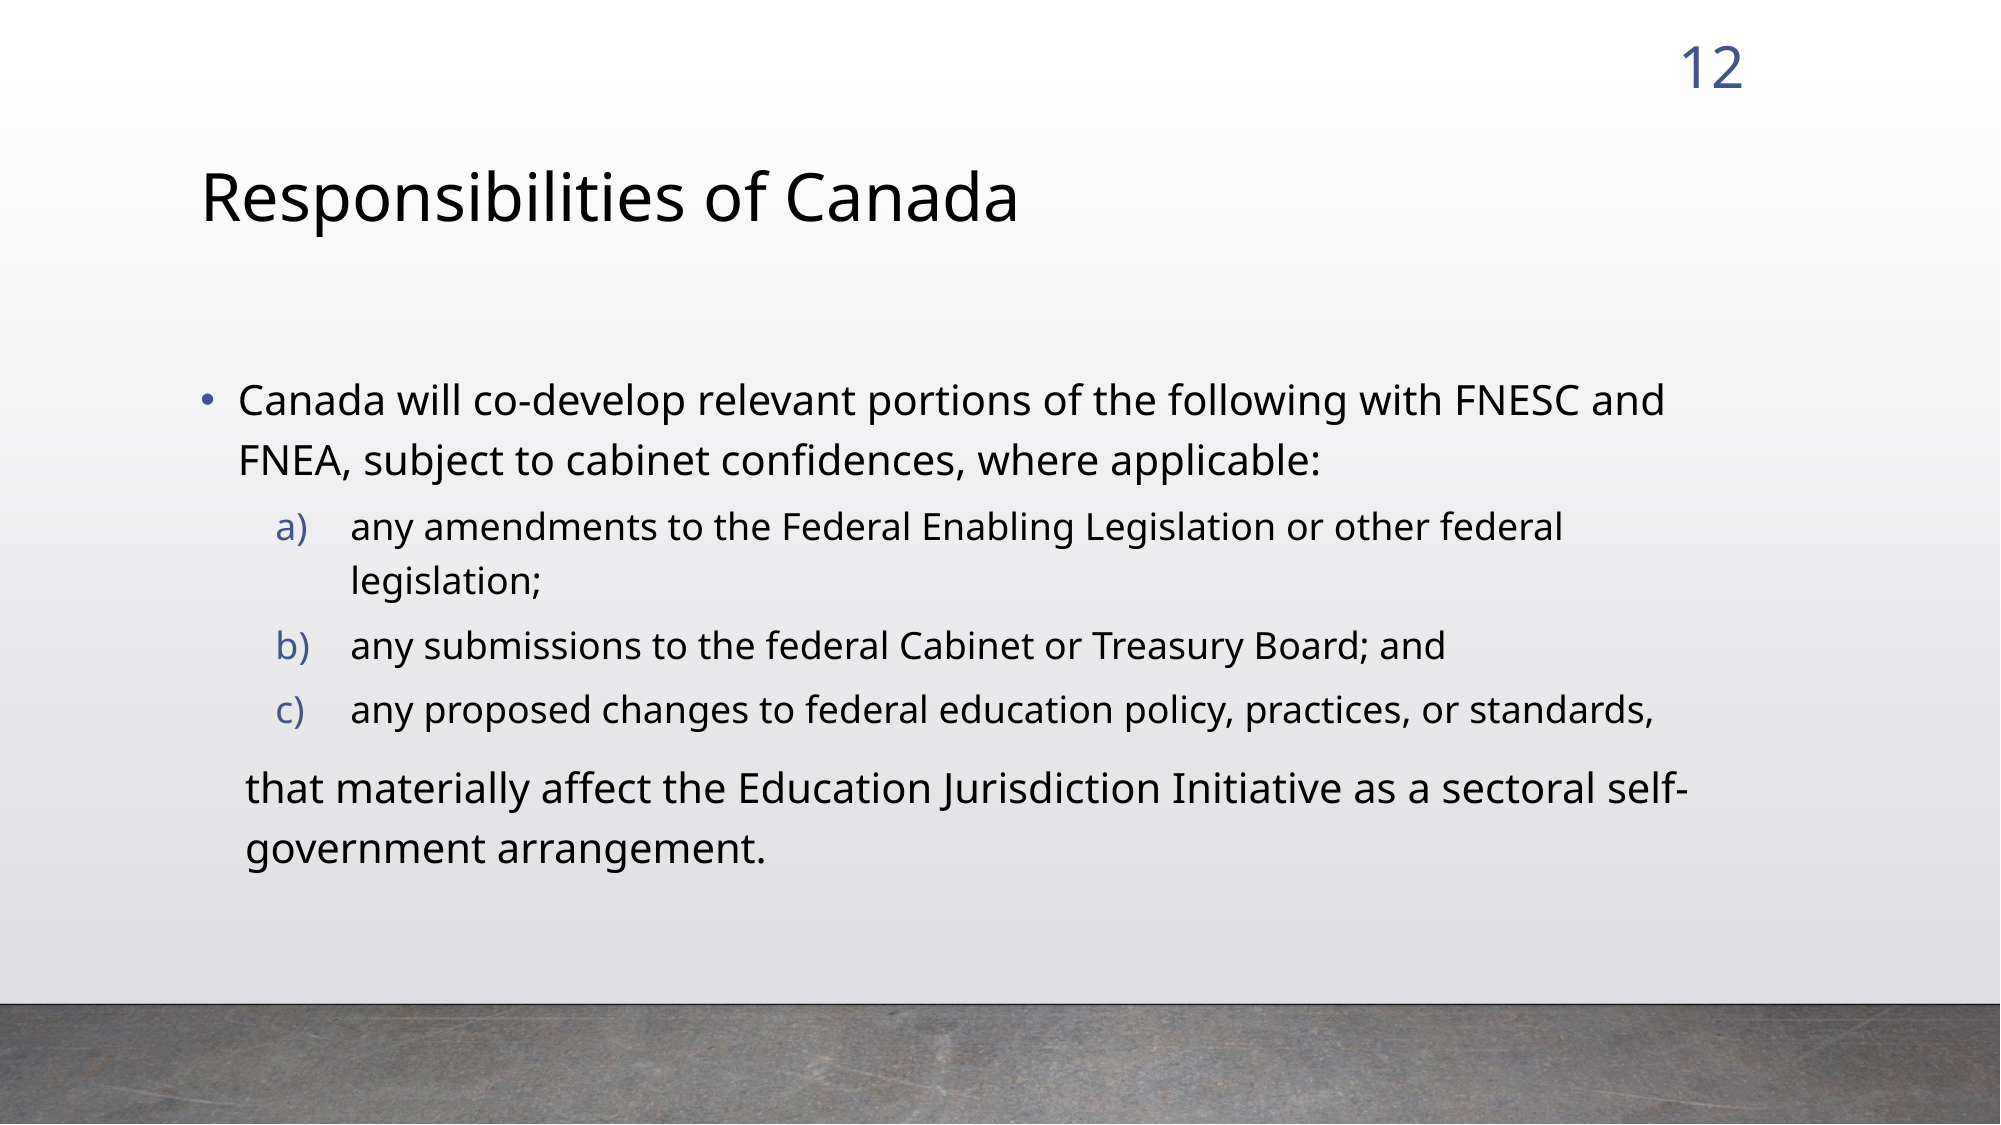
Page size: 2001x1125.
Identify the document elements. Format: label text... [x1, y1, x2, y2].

title Responsibilities of Canada [185, 156, 1761, 329]
picture [0, 1004, 2000, 1124]
slide_number 12 [1626, 22, 1760, 106]
list Canada will co-develop relevant portions of the following with FNESC and FNEA, subject to cabinet confidences, where applicable: any amendments to the Federal Enabling Legislation or other federal legislation; any submissions to the federal Cabinet or Treasury Board; and any proposed changes to federal education policy, practices, or standards, that materially affect the Education Jurisdiction Initiative as a sectoral self-government arrangement. [185, 356, 1761, 897]
